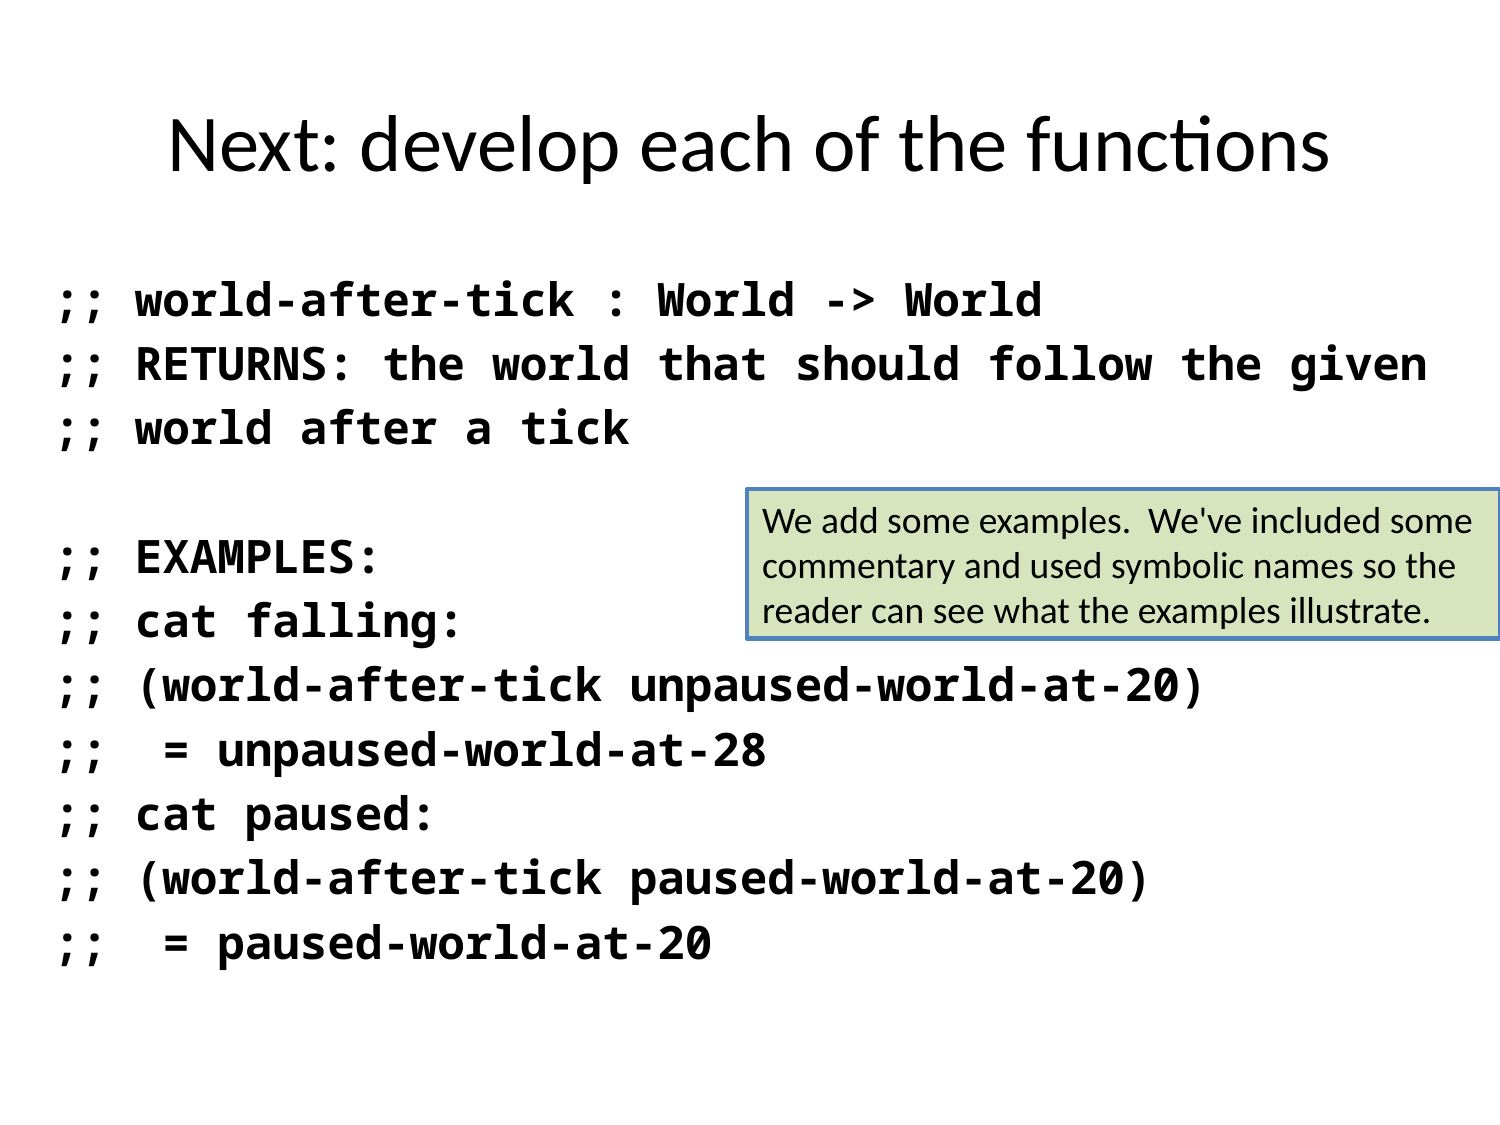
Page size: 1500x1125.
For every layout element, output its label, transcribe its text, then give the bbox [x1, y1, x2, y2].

list ;; world-after-tick : World -> World ;; RETURNS: the world that should follow the given ;; world after a tick ;; EXAMPLES: ;; cat falling: ;; (world-after-tick unpaused-world-at-20) ;; = unpaused-world-at-28 ;; cat paused: ;; (world-after-tick paused-world-at-20) ;; = paused-world-at-20 [37, 262, 1463, 1005]
title Next: develop each of the functions [75, 45, 1425, 233]
text_box We add some examples. We've included some commentary and used symbolic names so the reader can see what the examples illustrate. [745, 487, 1500, 641]
